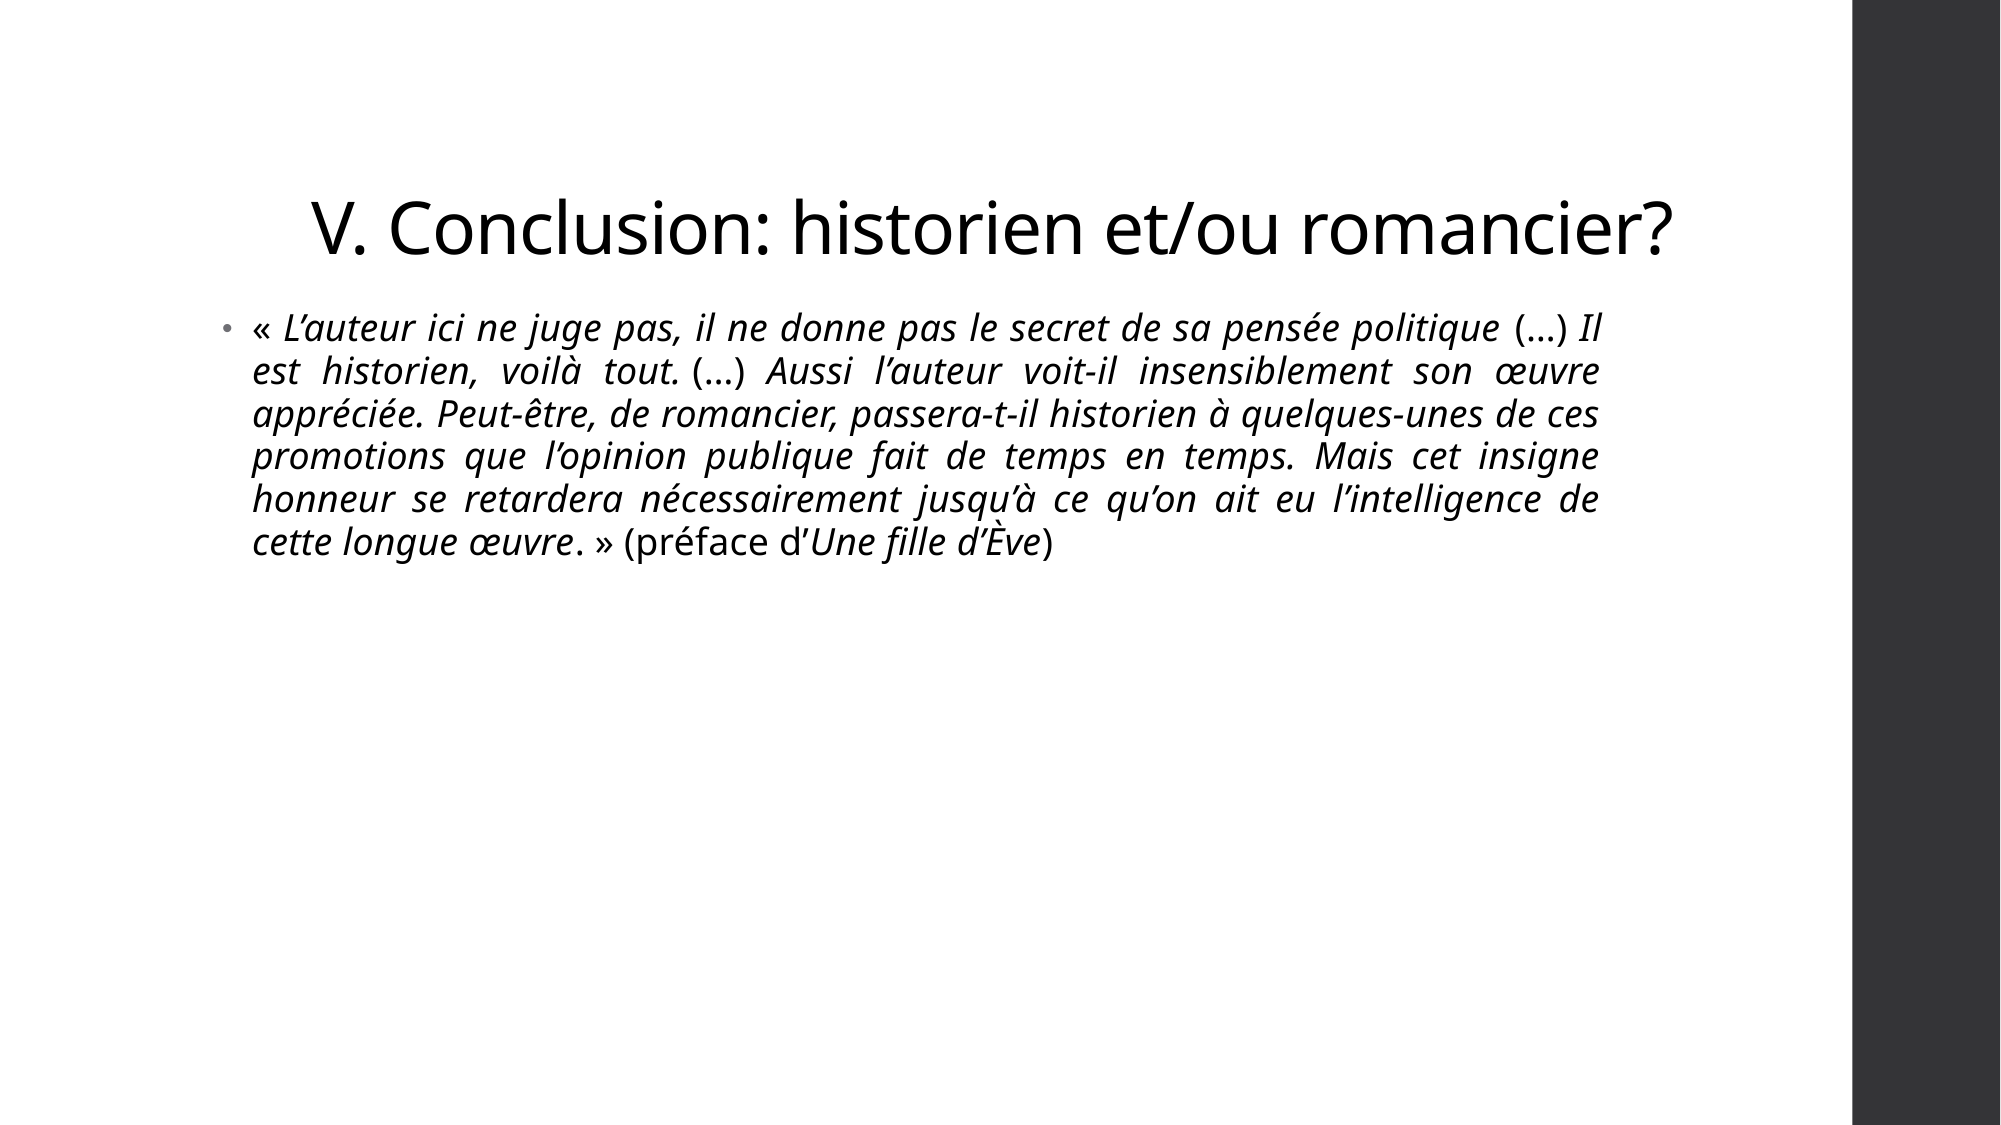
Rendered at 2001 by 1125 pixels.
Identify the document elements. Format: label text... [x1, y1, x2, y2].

list « L’auteur ici ne juge pas, il ne donne pas le secret de sa pensée politique (…) Il est historien, voilà tout. (…) Aussi l’auteur voit-il insensiblement son œuvre appréciée. Peut-être, de romancier, passera-t-il historien à quelques-unes de ces promotions que l’opinion publique fait de temps en temps. Mais cet insigne honneur se retardera nécessairement jusqu’à ce qu’on ait eu l’intelligence de cette longue œuvre. » (préface d’Une fille d’Ève) [206, 299, 1617, 1014]
title V. Conclusion: historien et/ou romancier? [206, 60, 1797, 278]
